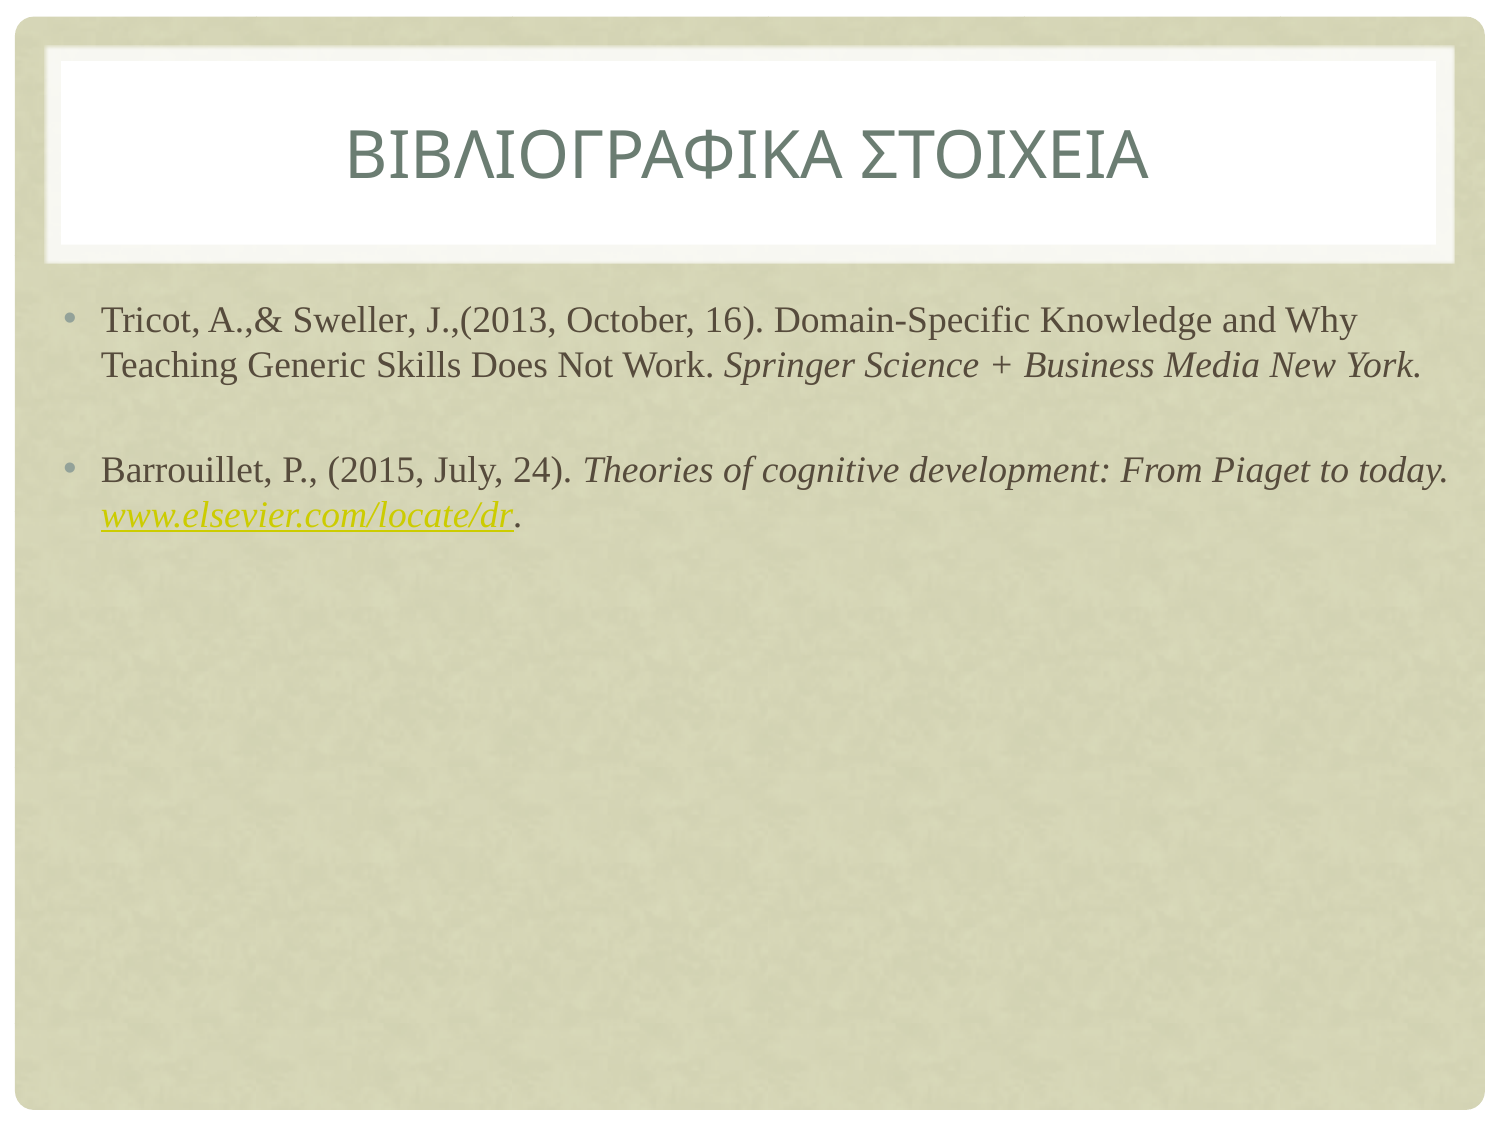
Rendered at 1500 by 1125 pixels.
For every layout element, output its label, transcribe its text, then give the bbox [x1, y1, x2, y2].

list Tricot, A.,& Sweller, J.,(2013, October, 16). Domain-Specific Knowledge and Why Teaching Generic Skills Does Not Work. Springer Science + Business Media New York. Barrouillet, P., (2015, July, 24). Theories of cognitive development: From Piaget to today. www.elsevier.com/locate/dr. [29, 287, 1483, 1106]
title ΒΙΒΛΙΟΓΡΑΦΙΚΑ ΣΤΟΙΧΕΙΑ [69, 66, 1425, 238]
